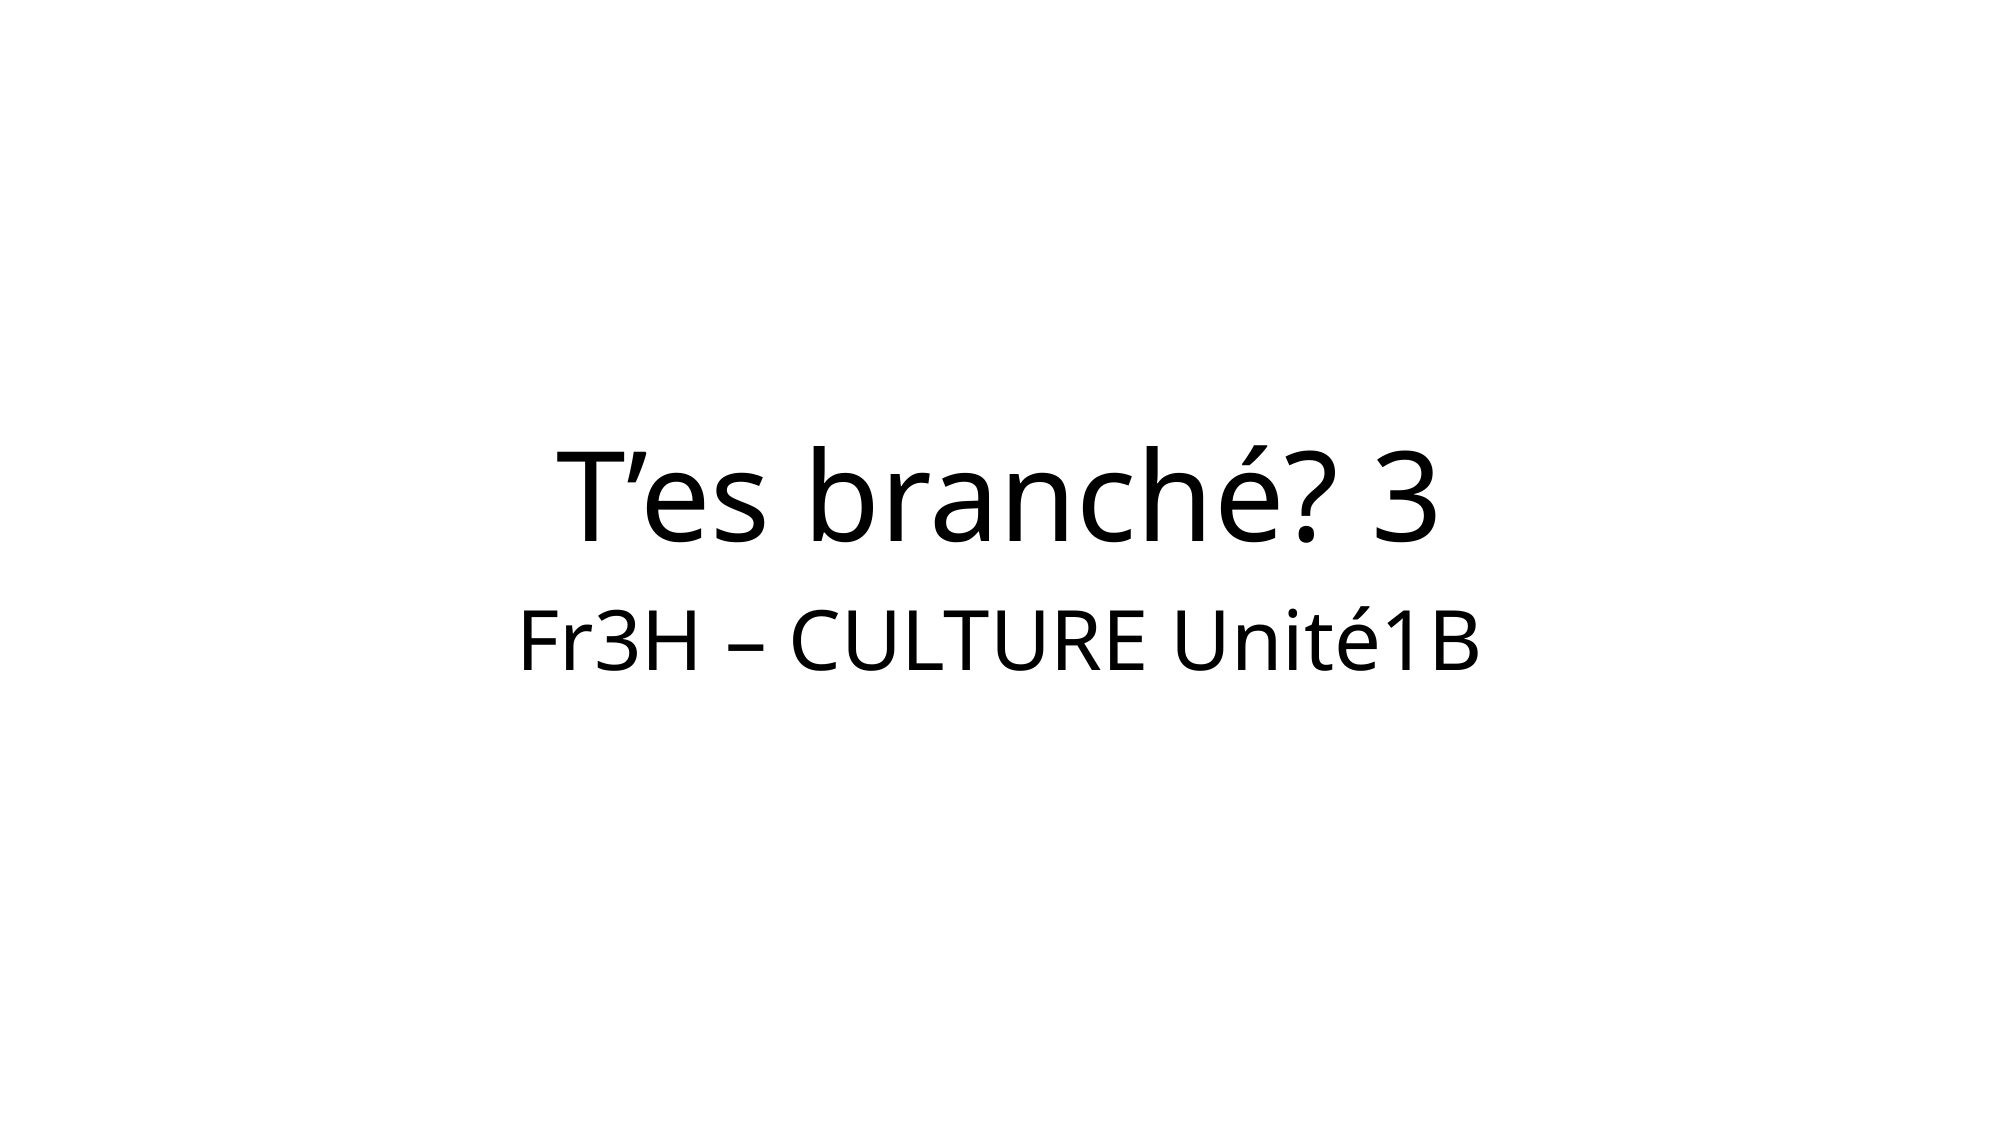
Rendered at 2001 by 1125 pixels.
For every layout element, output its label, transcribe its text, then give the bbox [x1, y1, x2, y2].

title T’es branché? 3 [249, 184, 1750, 576]
subtitle Fr3H – CULTURE Unité1B [249, 590, 1750, 863]
